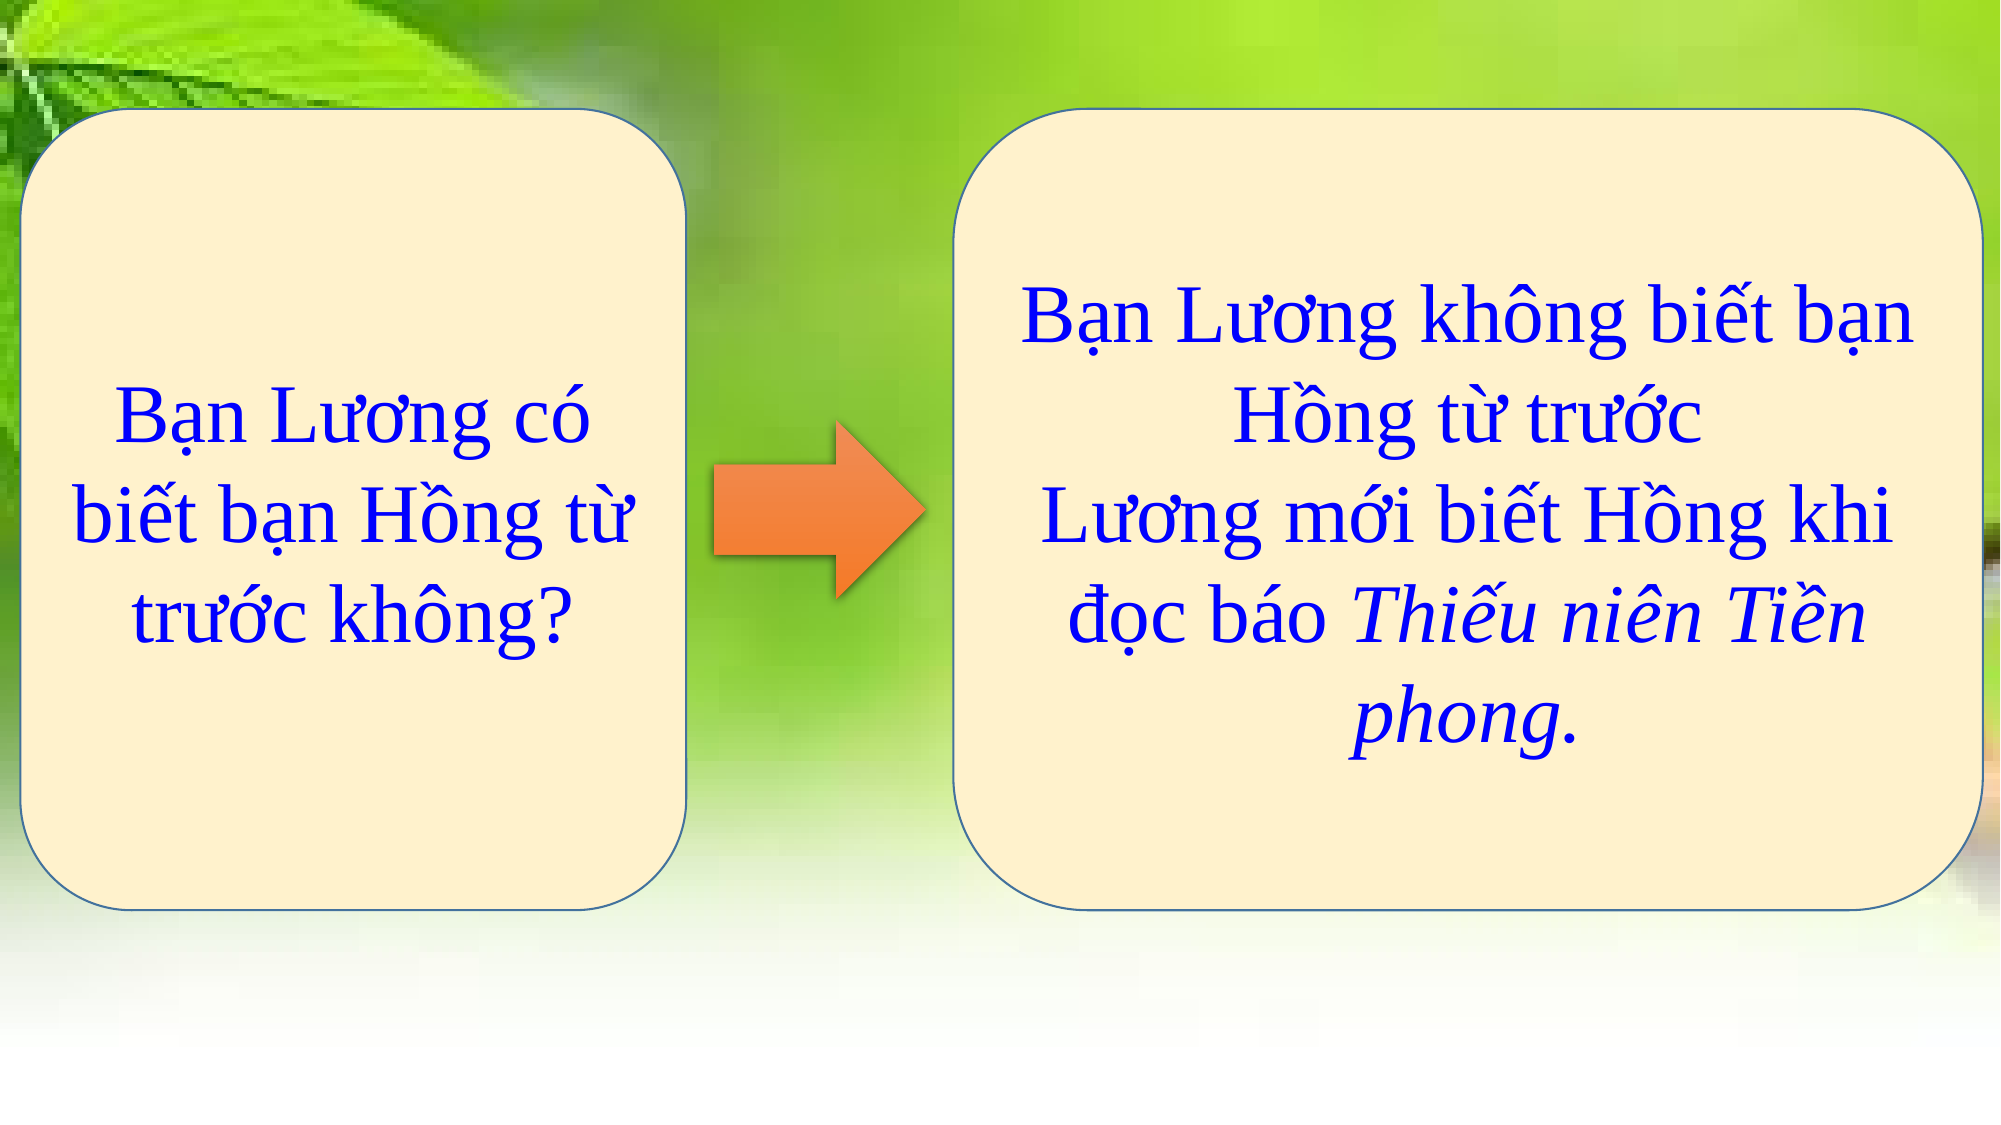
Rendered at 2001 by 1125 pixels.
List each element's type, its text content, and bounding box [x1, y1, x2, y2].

text_box Bạn Lương có biết bạn Hồng từ trước không? [19, 107, 688, 912]
text_box Bạn Lương không biết bạn Hồng từ trước Lương mới biết Hồng khi đọc báo Thiếu niên Tiền phong. [952, 107, 1984, 912]
picture [0, 0, 2001, 1125]
text_box [713, 420, 926, 599]
